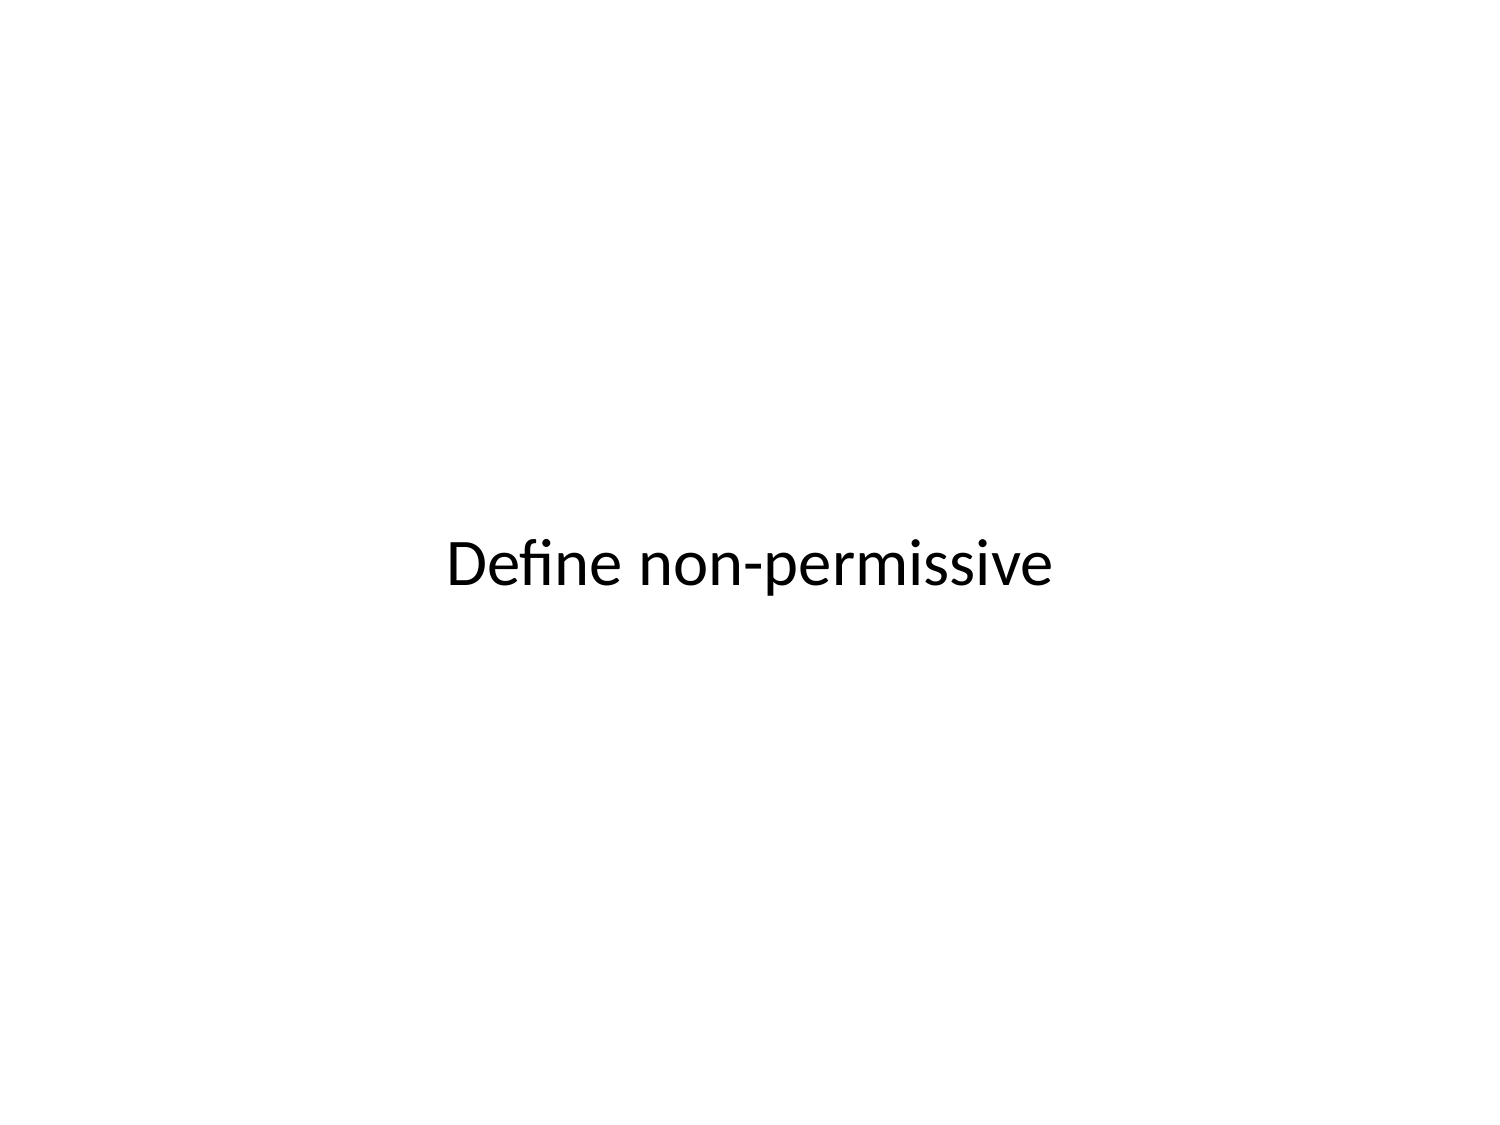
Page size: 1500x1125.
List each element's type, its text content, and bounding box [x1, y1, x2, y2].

list Define non-permissive [75, 112, 1425, 1005]
